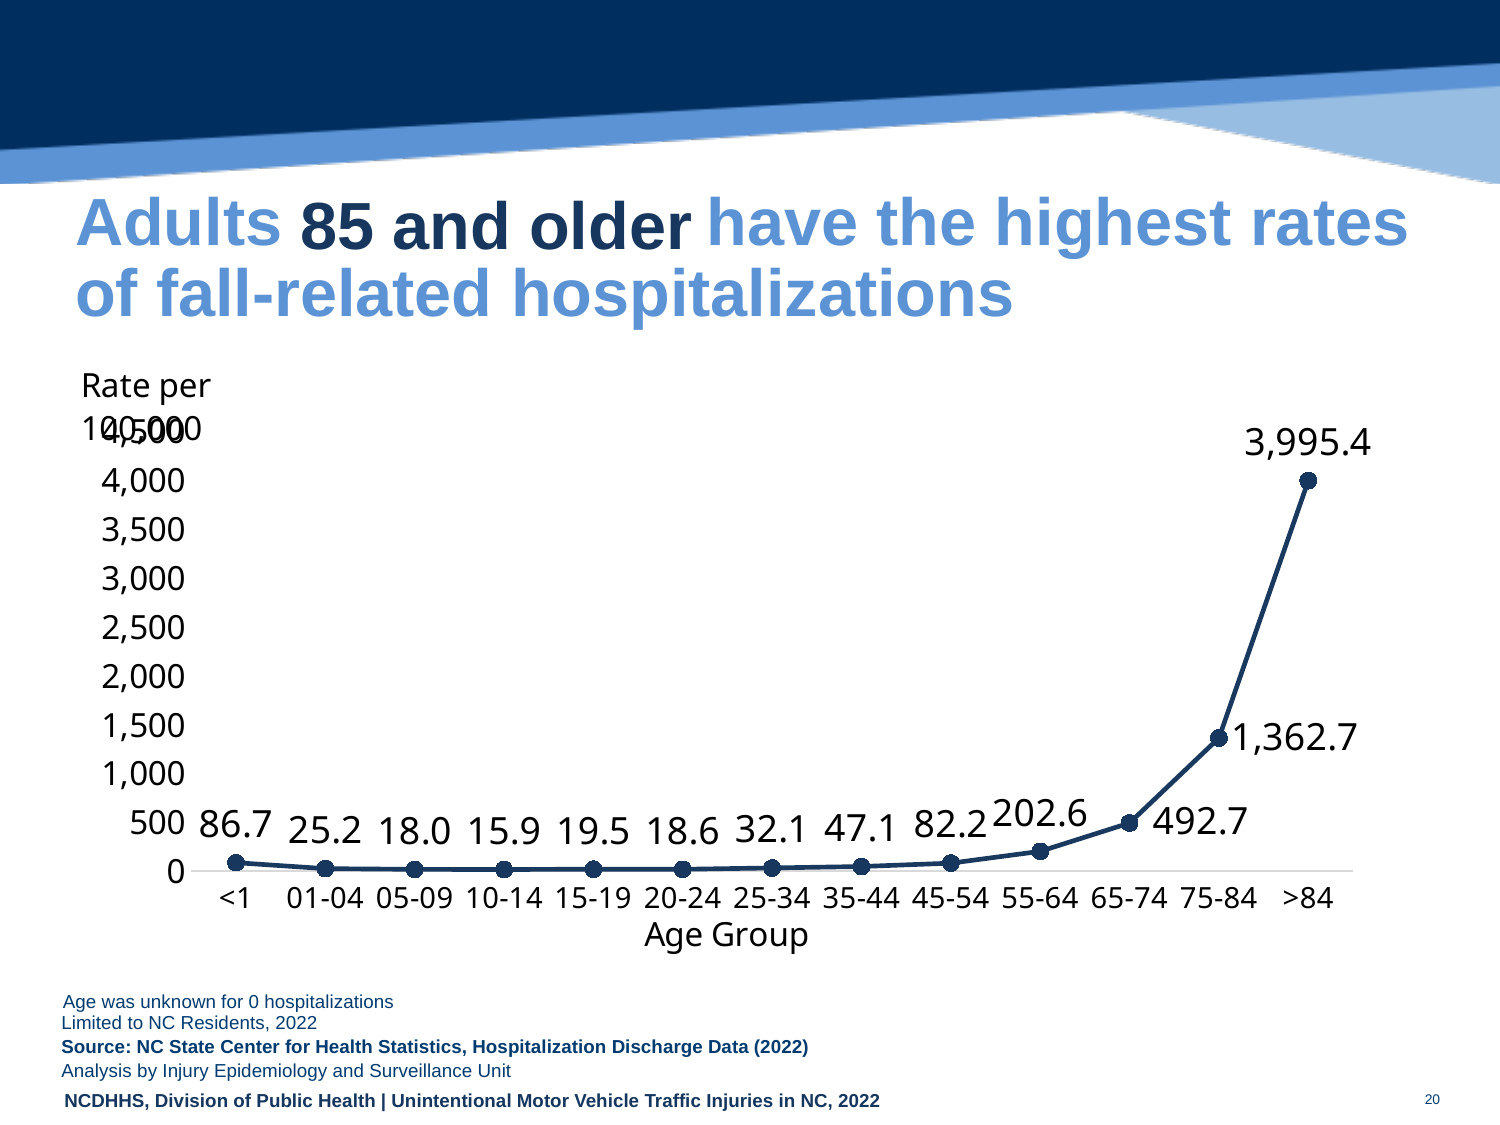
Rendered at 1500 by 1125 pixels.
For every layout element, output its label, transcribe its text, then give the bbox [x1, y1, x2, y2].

text_box Age was unknown for 0 hospitalizations [47, 986, 1373, 1020]
chart [66, 355, 1373, 967]
table_cell Analysis by Injury Epidemiology and Surveillance Unit [60, 1059, 1072, 1083]
table_cell Source: NC State Center for Health Statistics, Hospitalization Discharge Data (2022) [60, 1035, 1072, 1059]
title Adults have the highest rates of fall-related hospitalizations [708, 179, 1465, 270]
slide_number 20 [1362, 1083, 1456, 1125]
table_header Limited to NC Residents, 2022 [60, 1020, 1072, 1035]
title Adults have the highest rates of fall-related hospitalizations [60, 179, 285, 270]
text_box 85 and older [285, 175, 708, 271]
